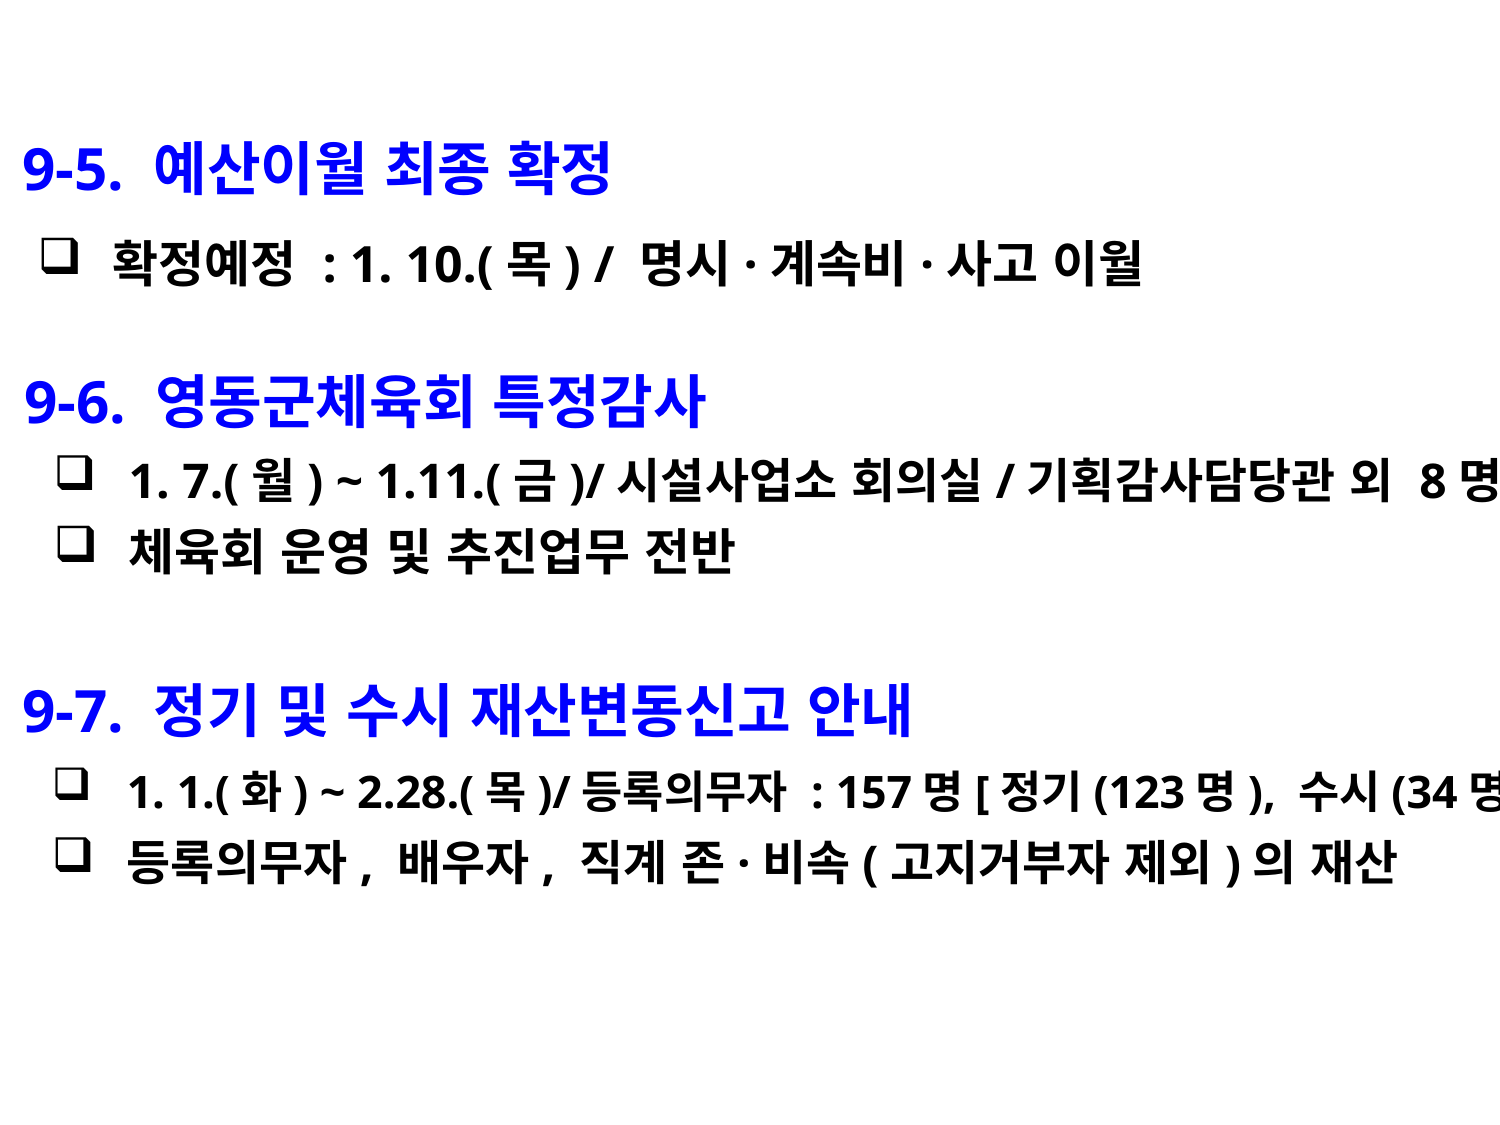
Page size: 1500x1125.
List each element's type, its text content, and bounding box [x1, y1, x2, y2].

text_box 9-6. 영동군체육회 특정감사 1. 7.(월) ~ 1.11.(금)/시설사업소 회의실/기획감사담당관 외 8명 체육회 운영 및 추진업무 전반 [0, 335, 1484, 596]
text_box 9-7. 정기 및 수시 재산변동신고 안내 1. 1.(화) ~ 2.28.(목)/등록의무자 : 157명[정기(123명), 수시(34명)] 등록의무자, 배우자, 직계 존·비속(고지거부자 제외)의 재산 [0, 645, 1500, 917]
text_box 9-5. 예산이월 최종 확정 확정예정 : 1. 10.(목) / 명시·계속비·사고 이월 [0, 90, 1500, 365]
